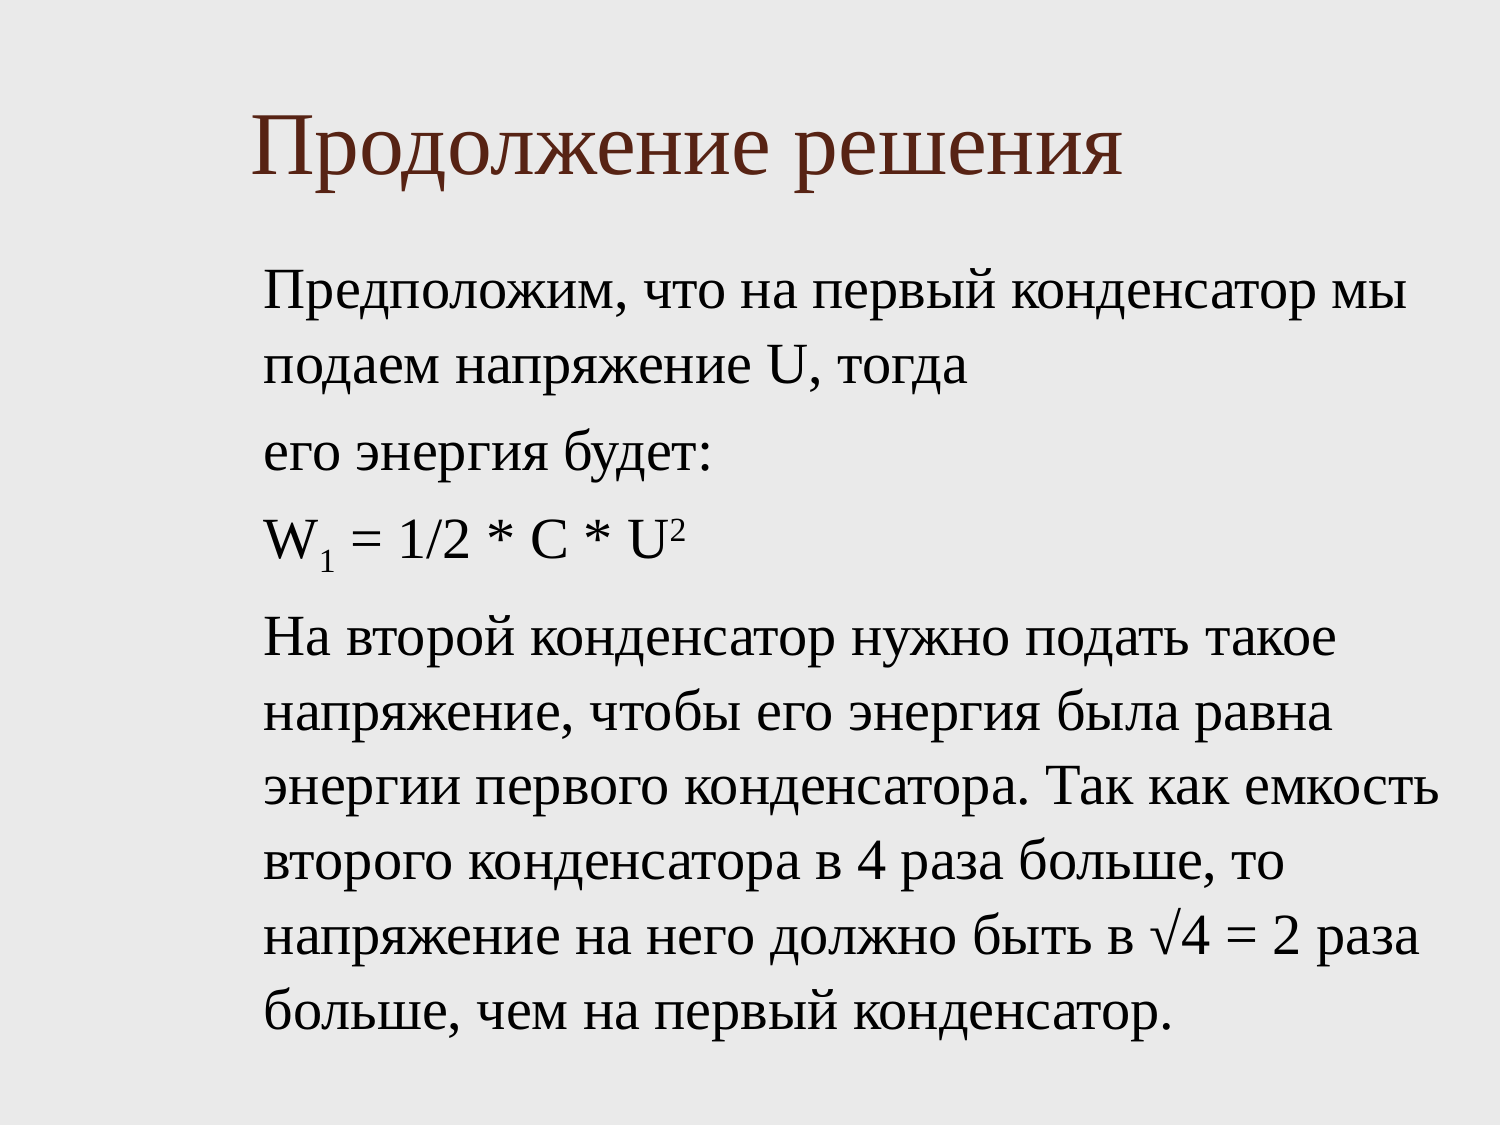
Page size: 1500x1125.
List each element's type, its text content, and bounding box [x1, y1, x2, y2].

title Продолжение решения [235, 45, 1466, 233]
list Предположим, что на первый конденсатор мы подаем напряжение U, тогда его энергия будет: W1 = 1/2 * C * U2 На второй конденсатор нужно подать такое напряжение, чтобы его энергия была равна энергии первого конденсатора. Так как емкость второго конденсатора в 4 раза больше, то напряжение на него должно быть в √4 = 2 раза больше, чем на первый конденсатор. [235, 237, 1466, 1026]
